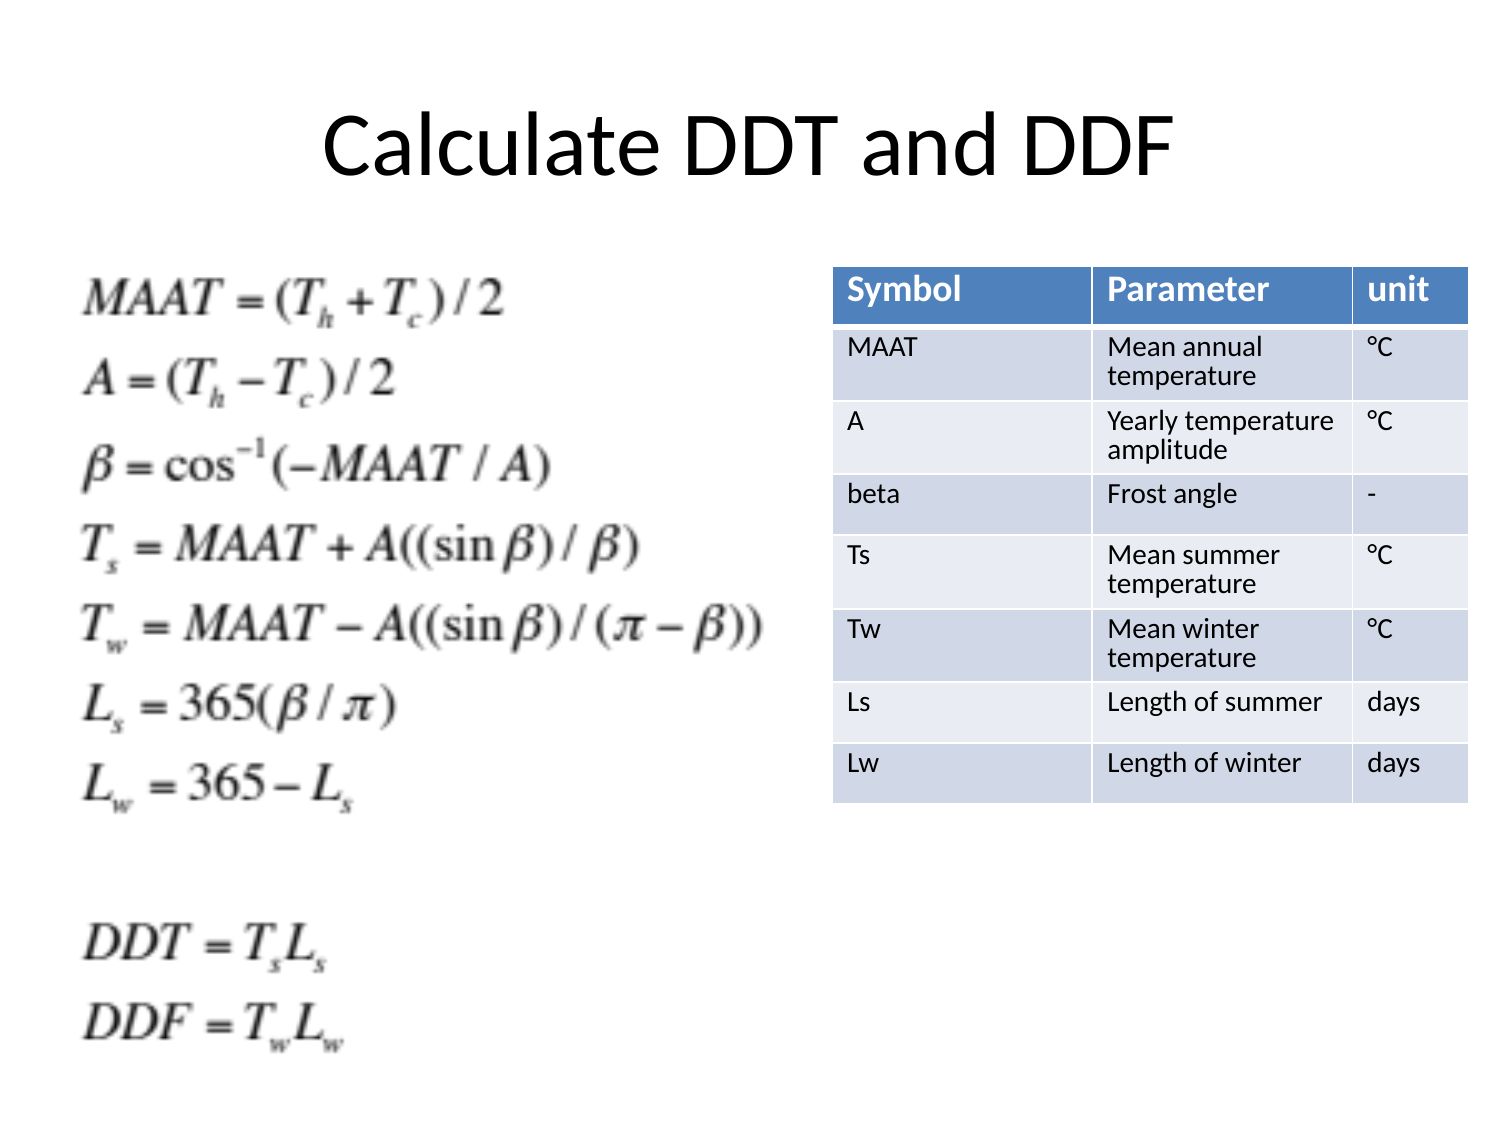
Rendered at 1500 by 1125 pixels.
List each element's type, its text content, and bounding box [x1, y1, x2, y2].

title Calculate DDT and DDF [75, 45, 1425, 233]
table_cell °C [1353, 402, 1468, 473]
table_cell Frost angle [1093, 475, 1352, 534]
table_cell °C [1353, 610, 1468, 681]
table_header Parameter [1093, 267, 1352, 324]
table_cell Ls [833, 683, 1091, 742]
table_cell Yearly temperature amplitude [1093, 402, 1352, 473]
table_cell Mean summer temperature [1093, 536, 1352, 608]
table_cell °C [1353, 330, 1468, 400]
table_cell A [833, 402, 1091, 473]
table_cell Mean winter temperature [1093, 610, 1352, 681]
table_cell Length of summer [1093, 683, 1352, 742]
table_cell MAAT [833, 330, 1091, 400]
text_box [74, 265, 765, 1061]
table_cell days [1353, 744, 1468, 803]
table_cell Length of winter [1093, 744, 1352, 803]
table_header Symbol [833, 267, 1091, 324]
table_cell Tw [833, 610, 1091, 681]
table_header unit [1353, 267, 1468, 324]
table_cell - [1353, 475, 1468, 534]
table_cell Mean annual temperature [1093, 330, 1352, 400]
table_cell Ts [833, 536, 1091, 608]
table_cell Lw [833, 744, 1091, 803]
table_cell °C [1353, 536, 1468, 608]
table_cell beta [833, 475, 1091, 534]
table_cell days [1353, 683, 1468, 742]
